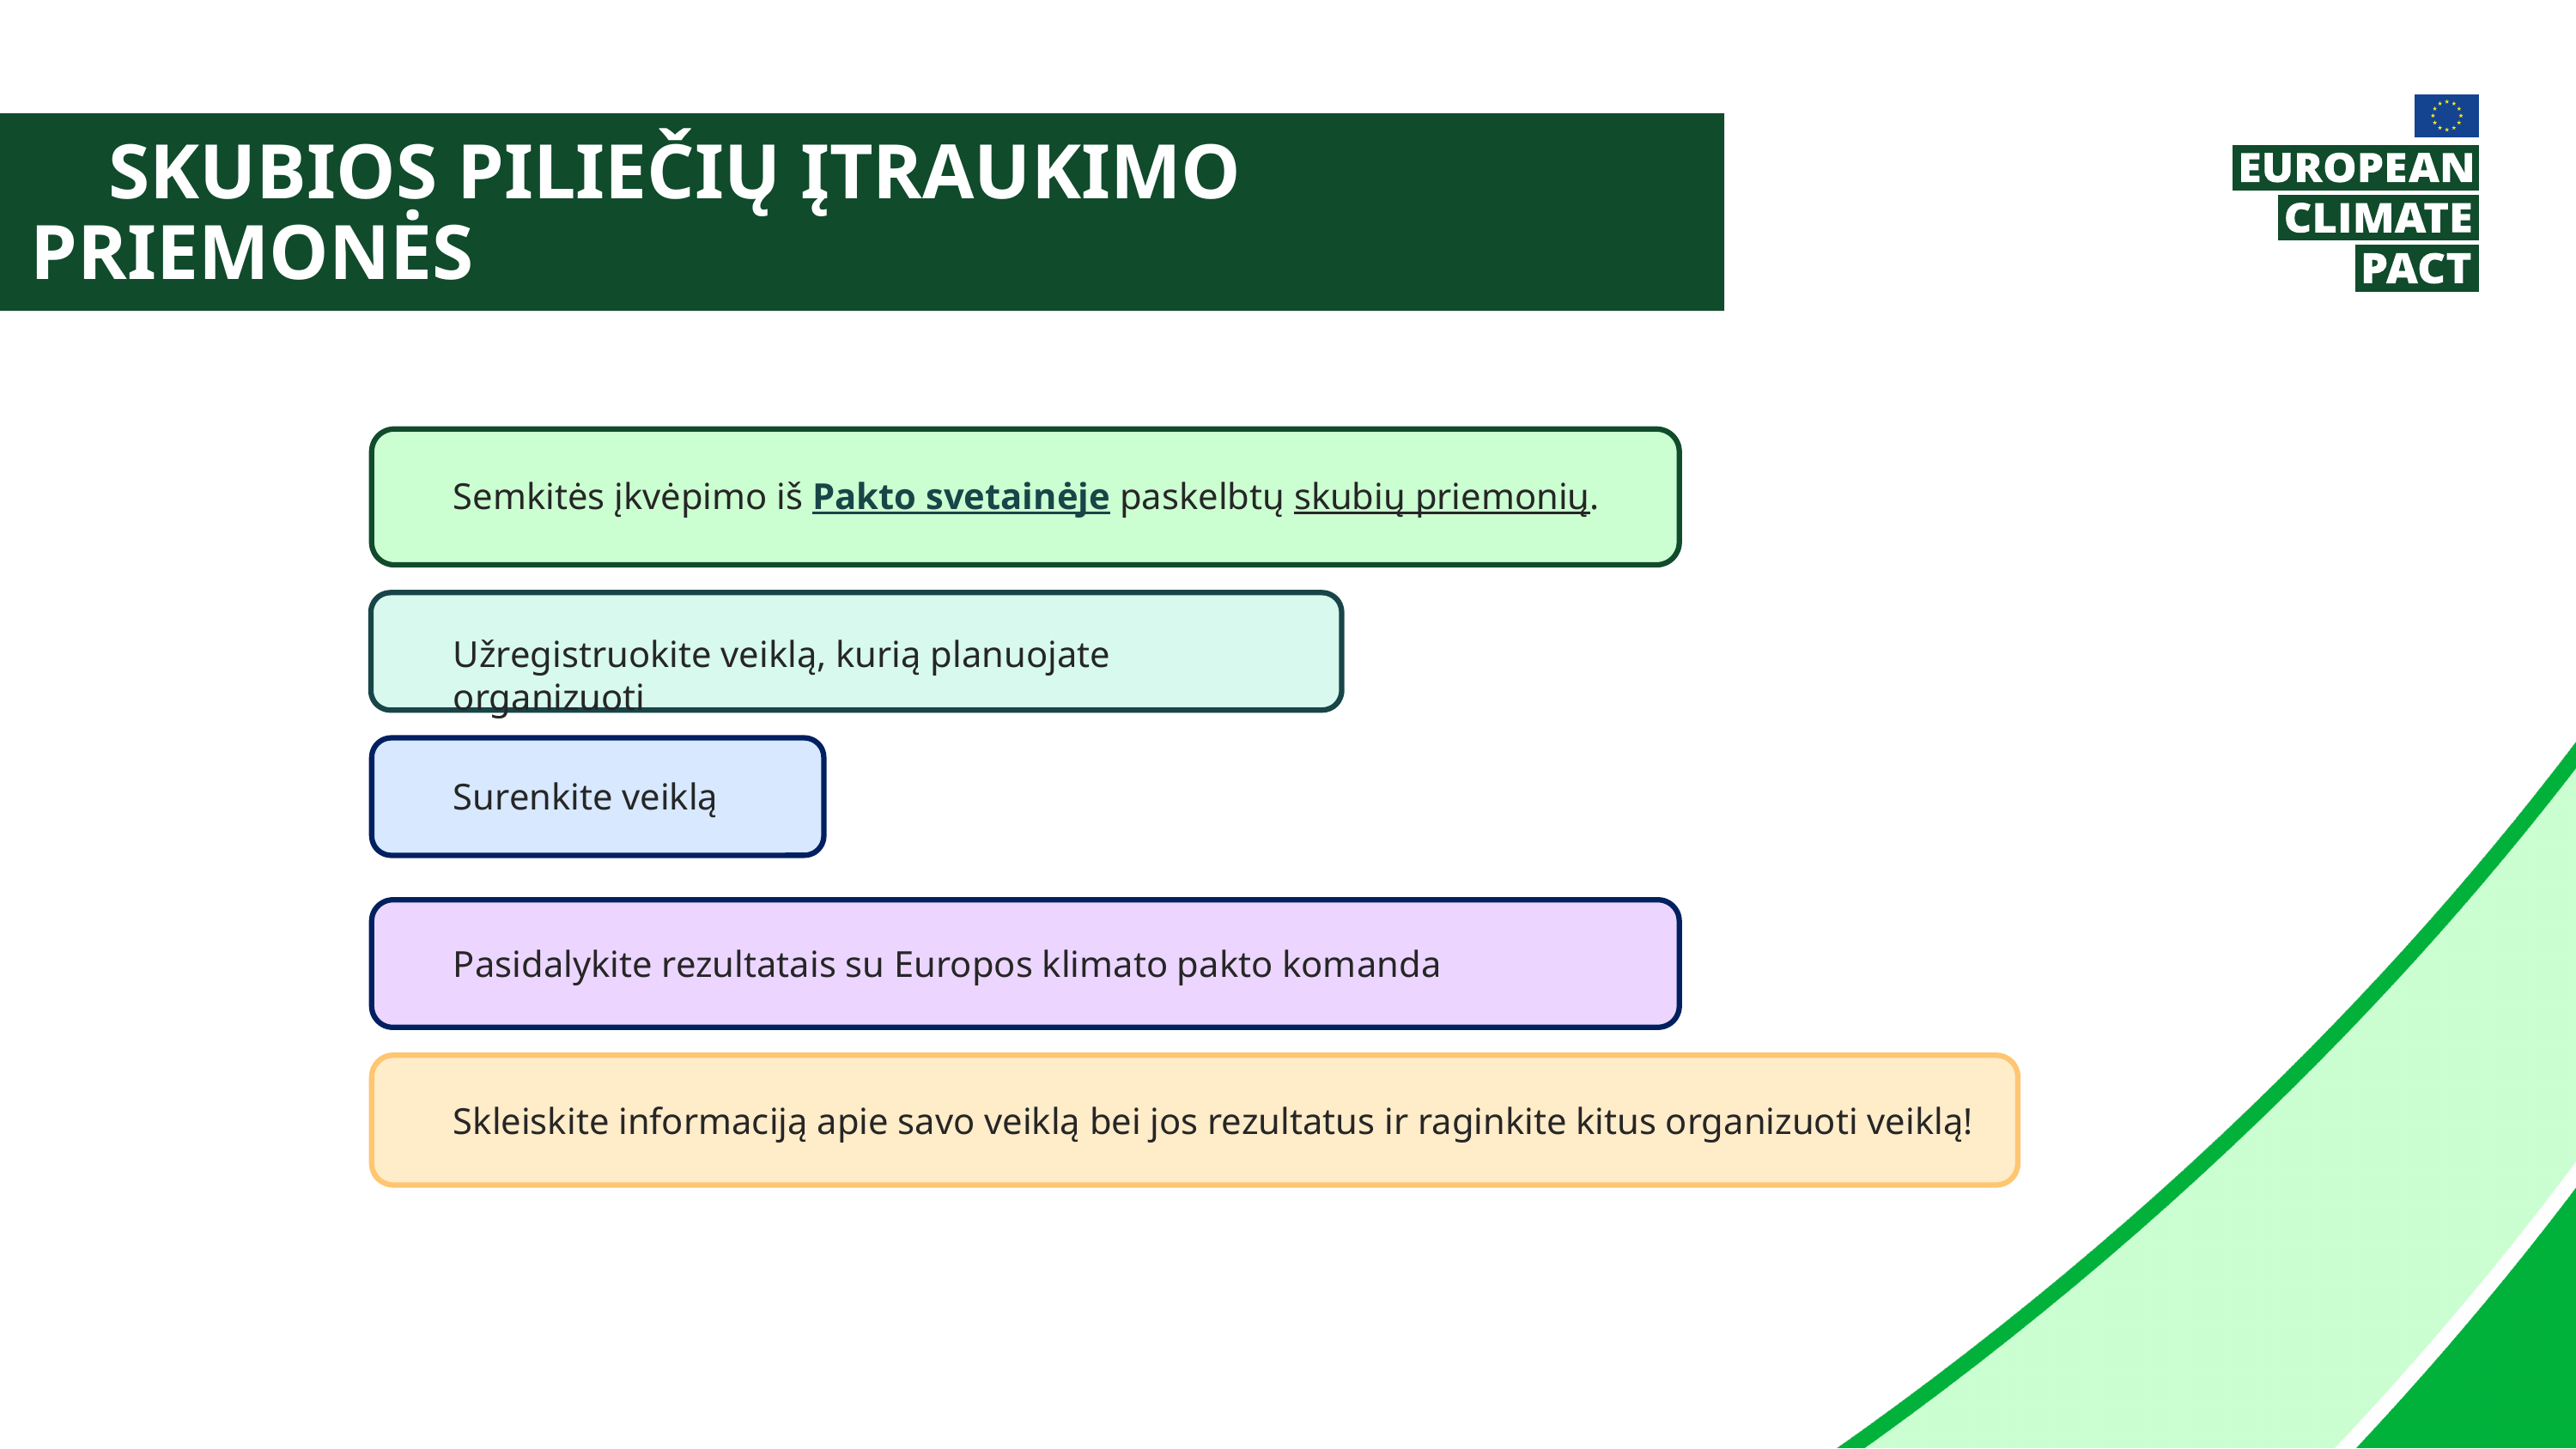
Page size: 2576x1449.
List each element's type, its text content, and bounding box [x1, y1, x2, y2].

text_box Pasidalykite rezultatais su Europos klimato pakto komanda [440, 935, 1622, 991]
text_box [370, 899, 1680, 1028]
text_box [370, 427, 1680, 567]
text_box Skleiskite informaciją apie savo veiklą bei jos rezultatus ir raginkite kitus organizuoti veiklą! [440, 1092, 2018, 1148]
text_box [2233, 94, 2480, 292]
text_box Skubios piliečių įtraukimo priemonės [0, 112, 1725, 312]
text_box Surenkite veiklą [440, 767, 849, 824]
text_box [370, 737, 825, 857]
text_box [370, 1054, 2020, 1186]
text_box [369, 591, 1343, 712]
picture [1643, 671, 2576, 1448]
text_box Užregistruokite veiklą, kurią planuojate organizuoti [440, 624, 1317, 724]
text_box Semkitės įkvėpimo iš Pakto svetainėje paskelbtų skubių priemonių. [440, 467, 1621, 529]
